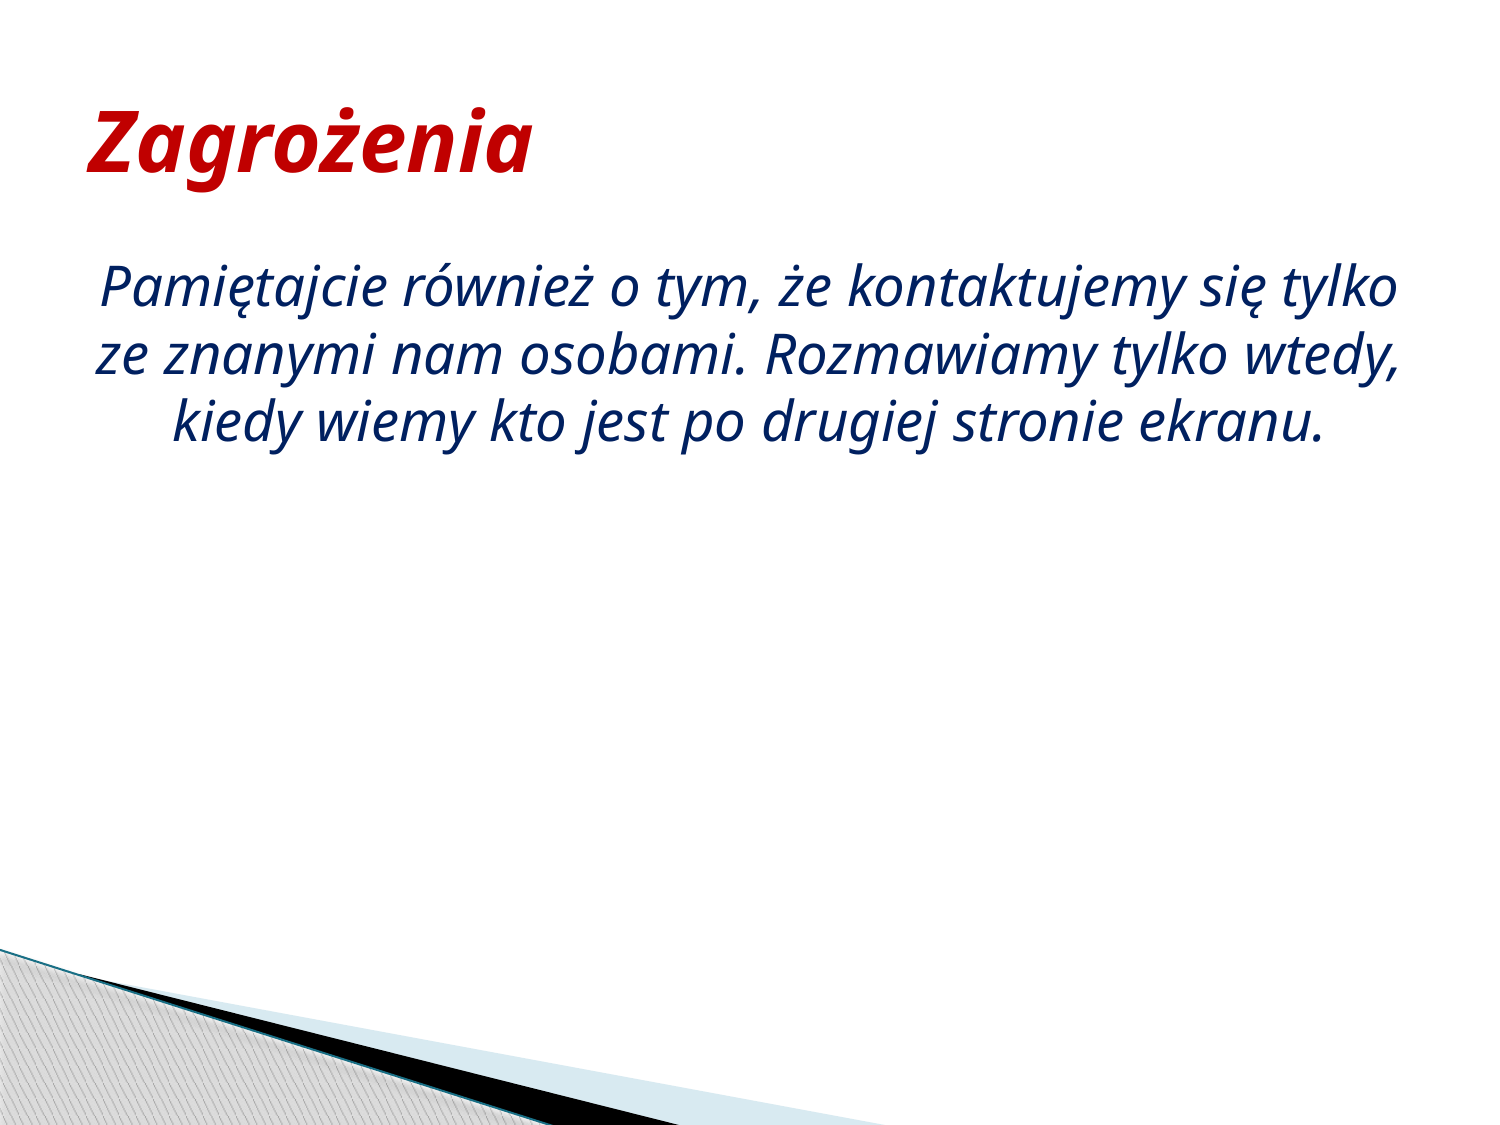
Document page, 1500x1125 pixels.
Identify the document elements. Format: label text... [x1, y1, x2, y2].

list Pamiętajcie również o tym, że kontaktujemy się tylko ze znanymi nam osobami. Rozmawiamy tylko wtedy, kiedy wiemy kto jest po drugiej stronie ekranu. [75, 243, 1425, 986]
title Zagrożenia [75, 45, 1425, 233]
